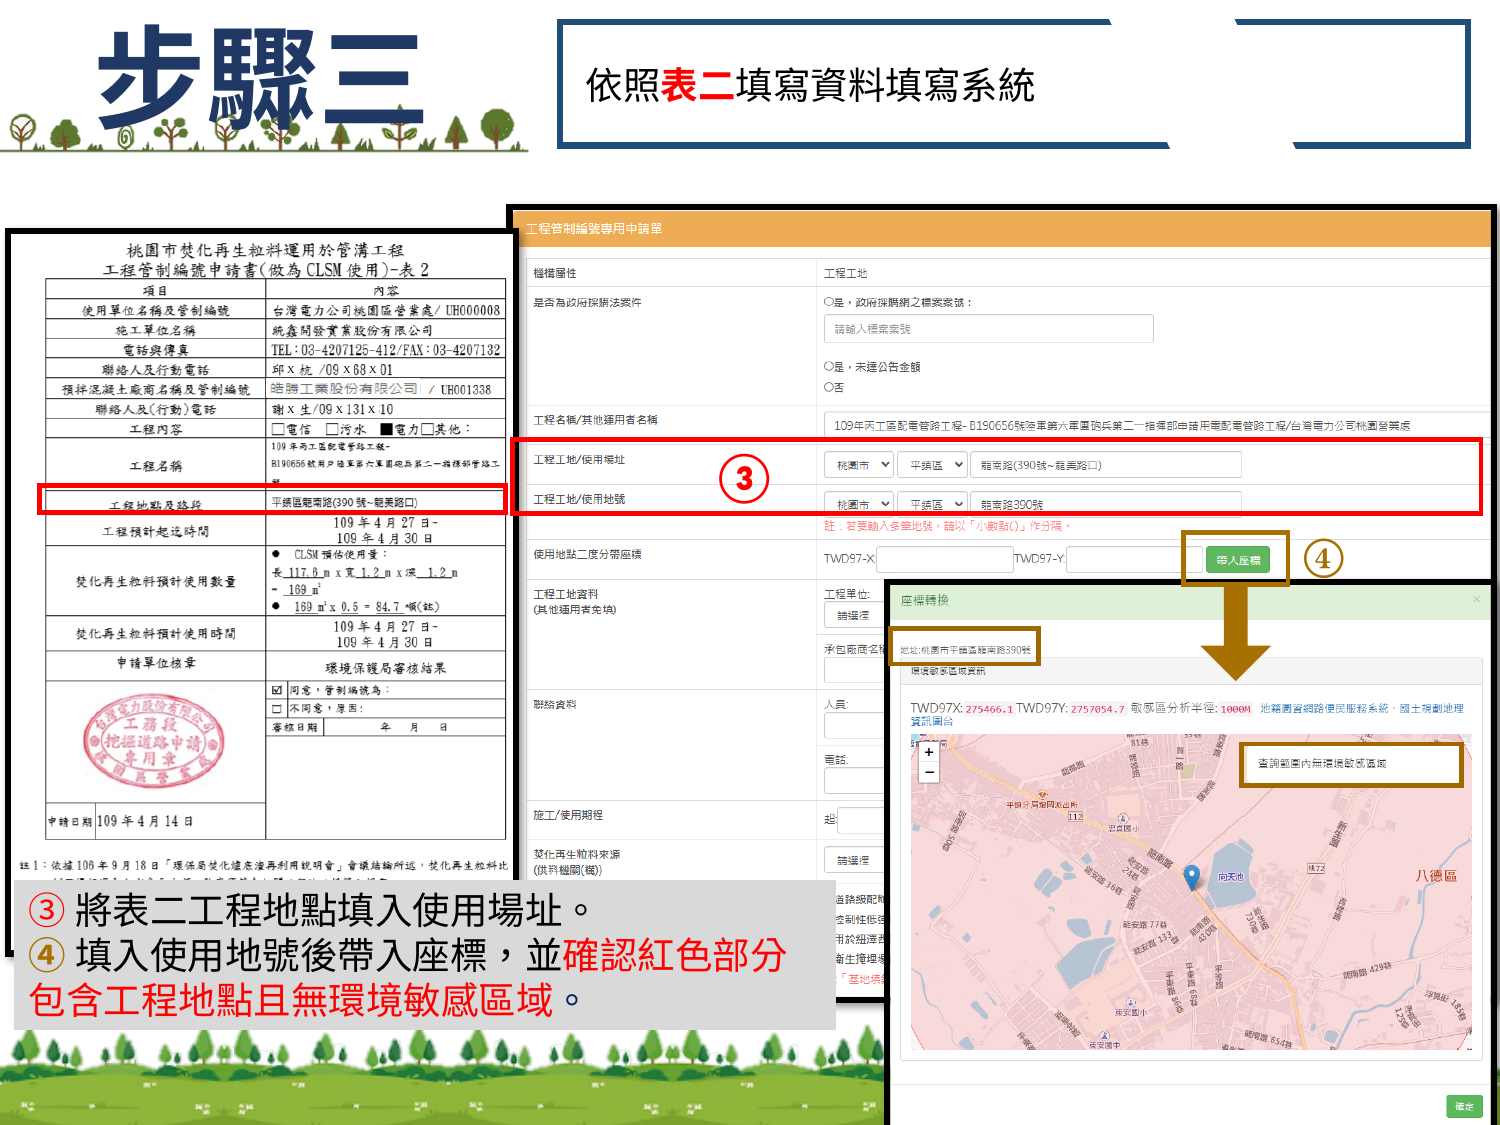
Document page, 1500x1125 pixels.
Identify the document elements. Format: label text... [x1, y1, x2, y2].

picture [0, 103, 547, 163]
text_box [559, 4, 1469, 163]
text_box ③將表二工程地點填入使用場址。 ④填入使用地號後帶入座標，並確認紅色部分包含工程地點且無環境敏感區域。 [13, 951, 836, 1021]
text_box 步驟三 [78, 0, 447, 103]
picture [0, 210, 1500, 1125]
